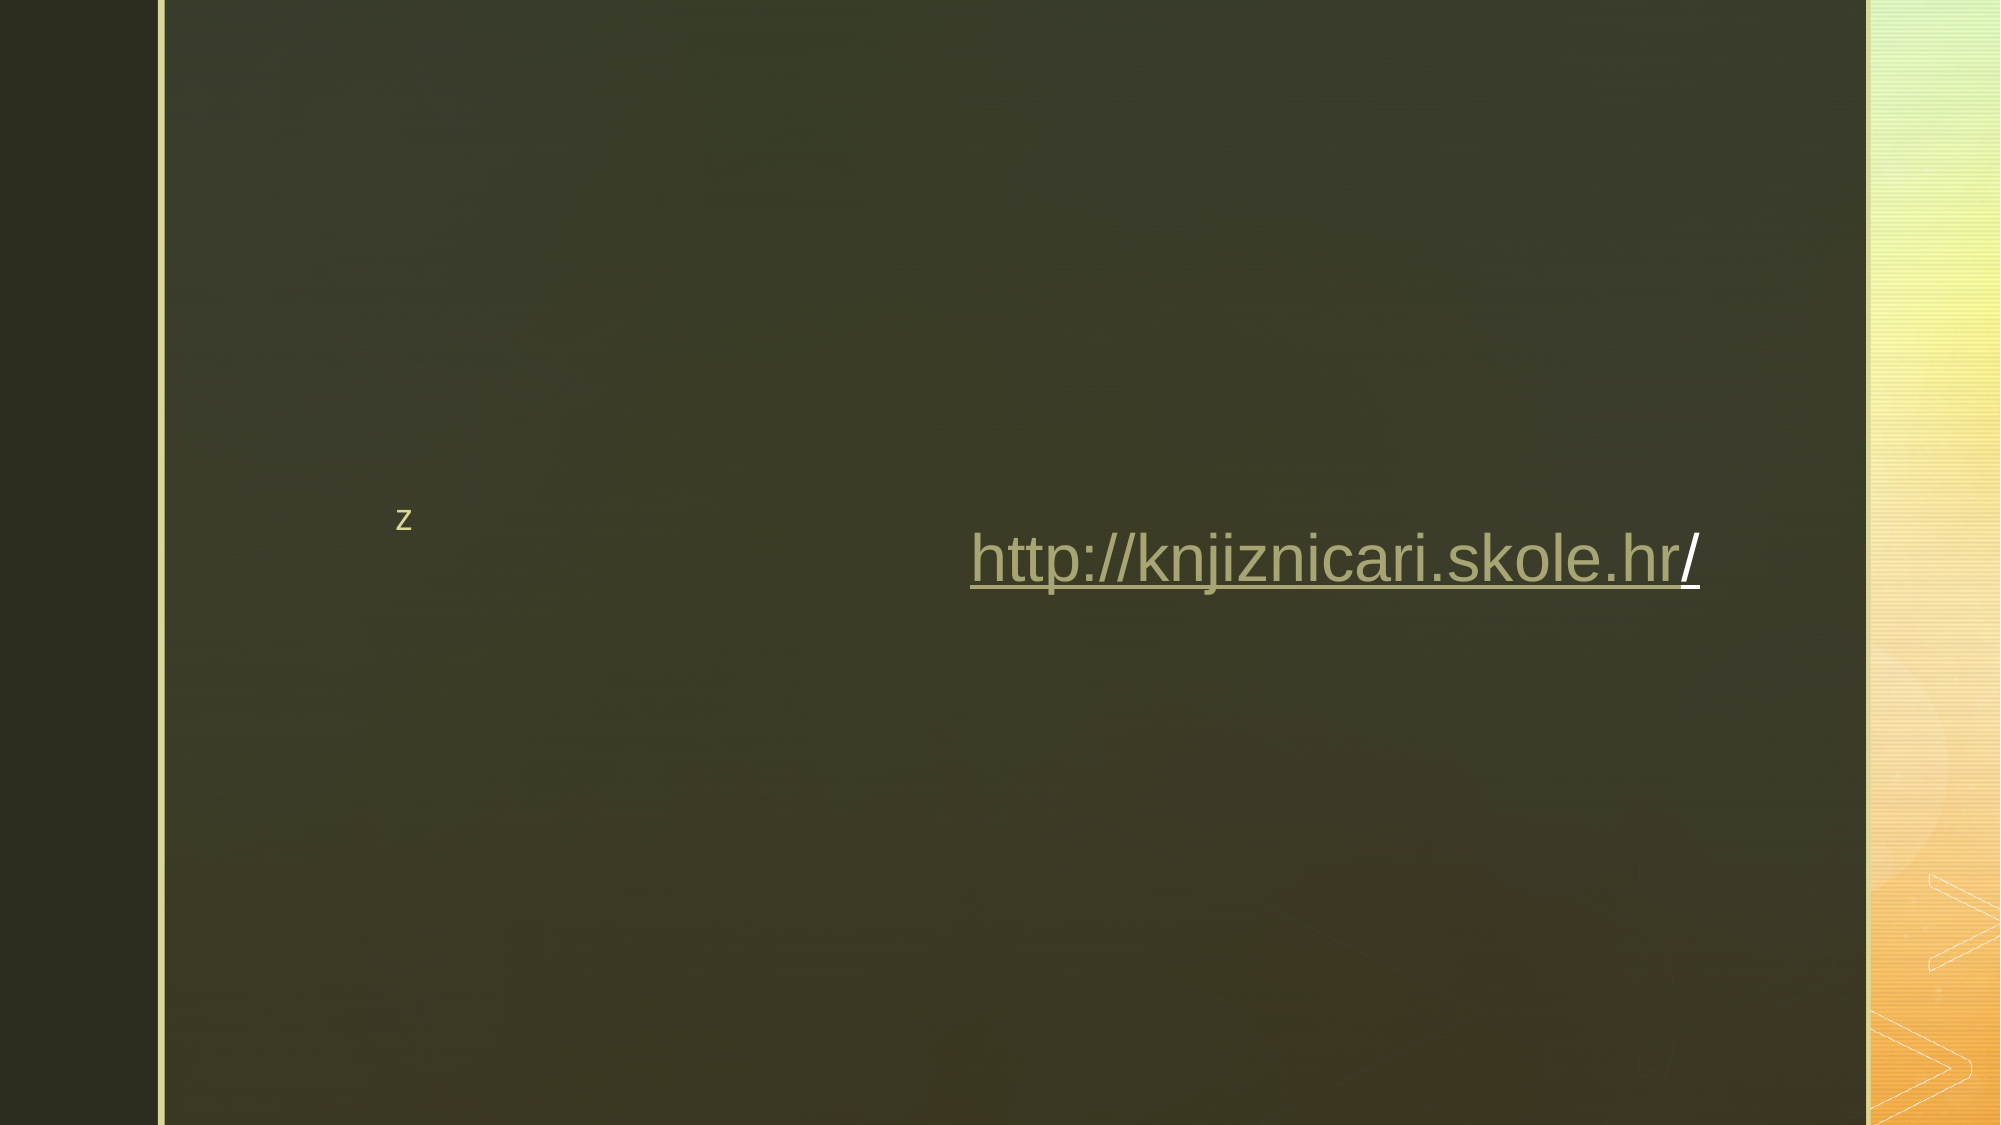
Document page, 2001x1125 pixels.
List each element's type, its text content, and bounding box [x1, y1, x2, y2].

title http://knjiznicari.skole.hr/ [428, 516, 1734, 750]
picture [1871, 0, 2001, 1125]
